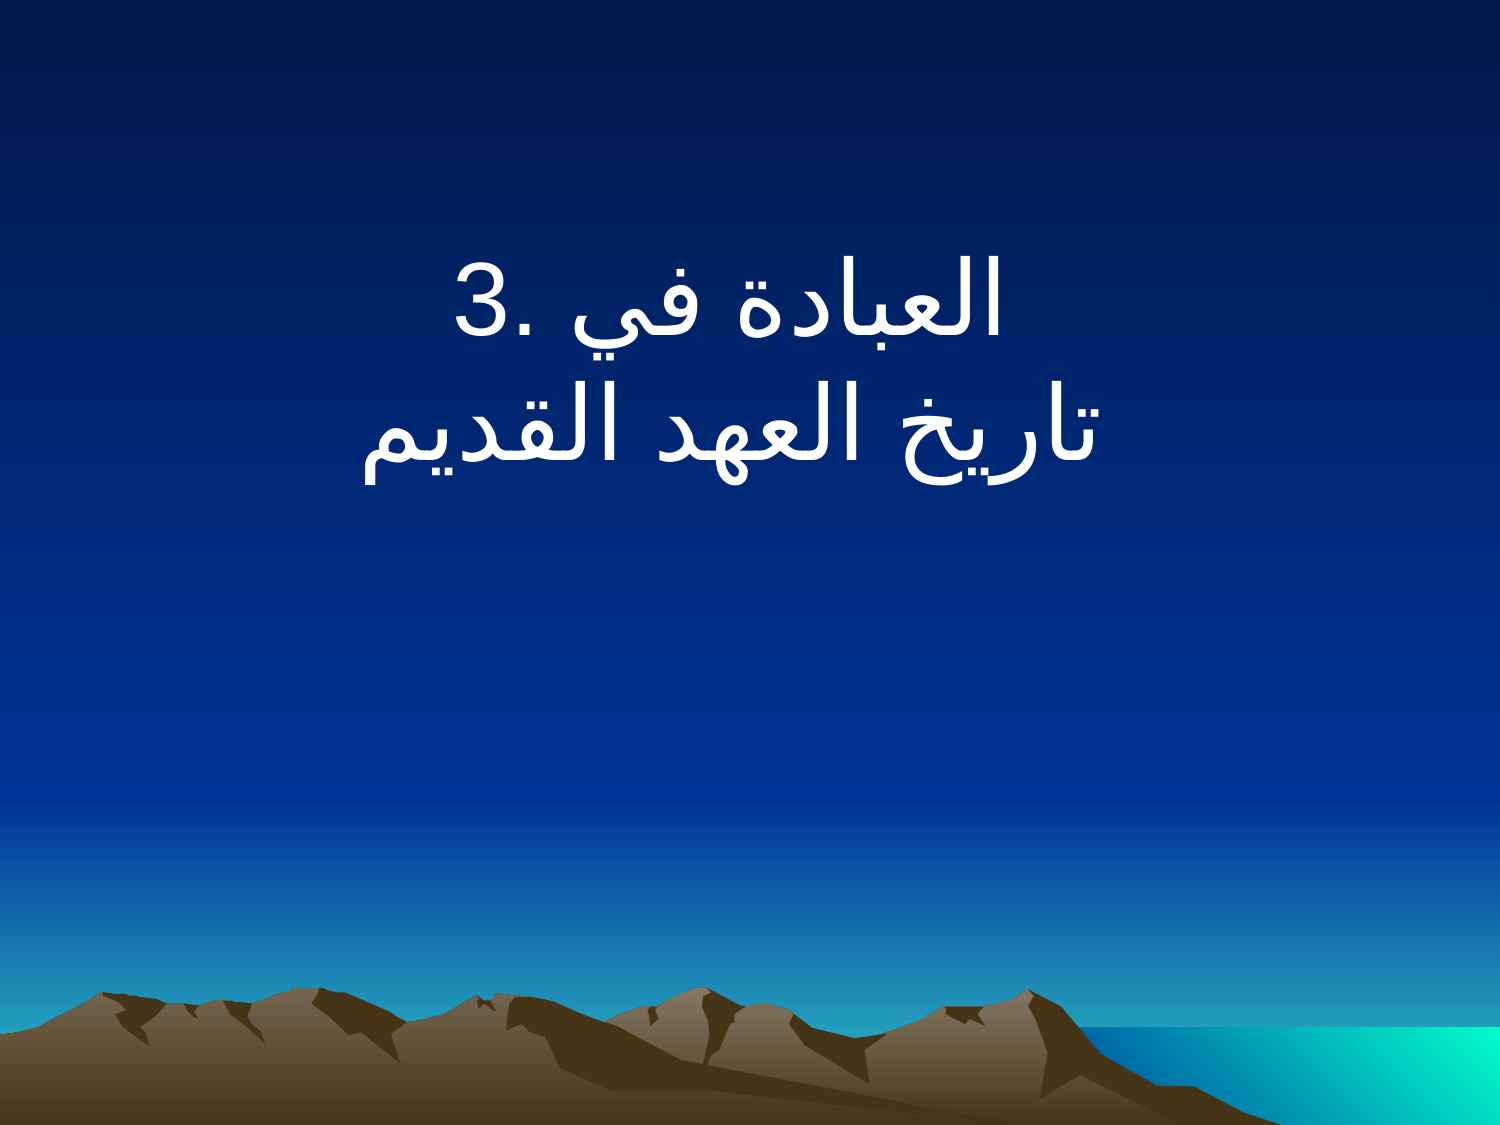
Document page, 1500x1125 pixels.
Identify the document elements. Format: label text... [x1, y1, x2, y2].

text_box 3. العبادة في تاريخ العهد القديم [350, 223, 1112, 489]
